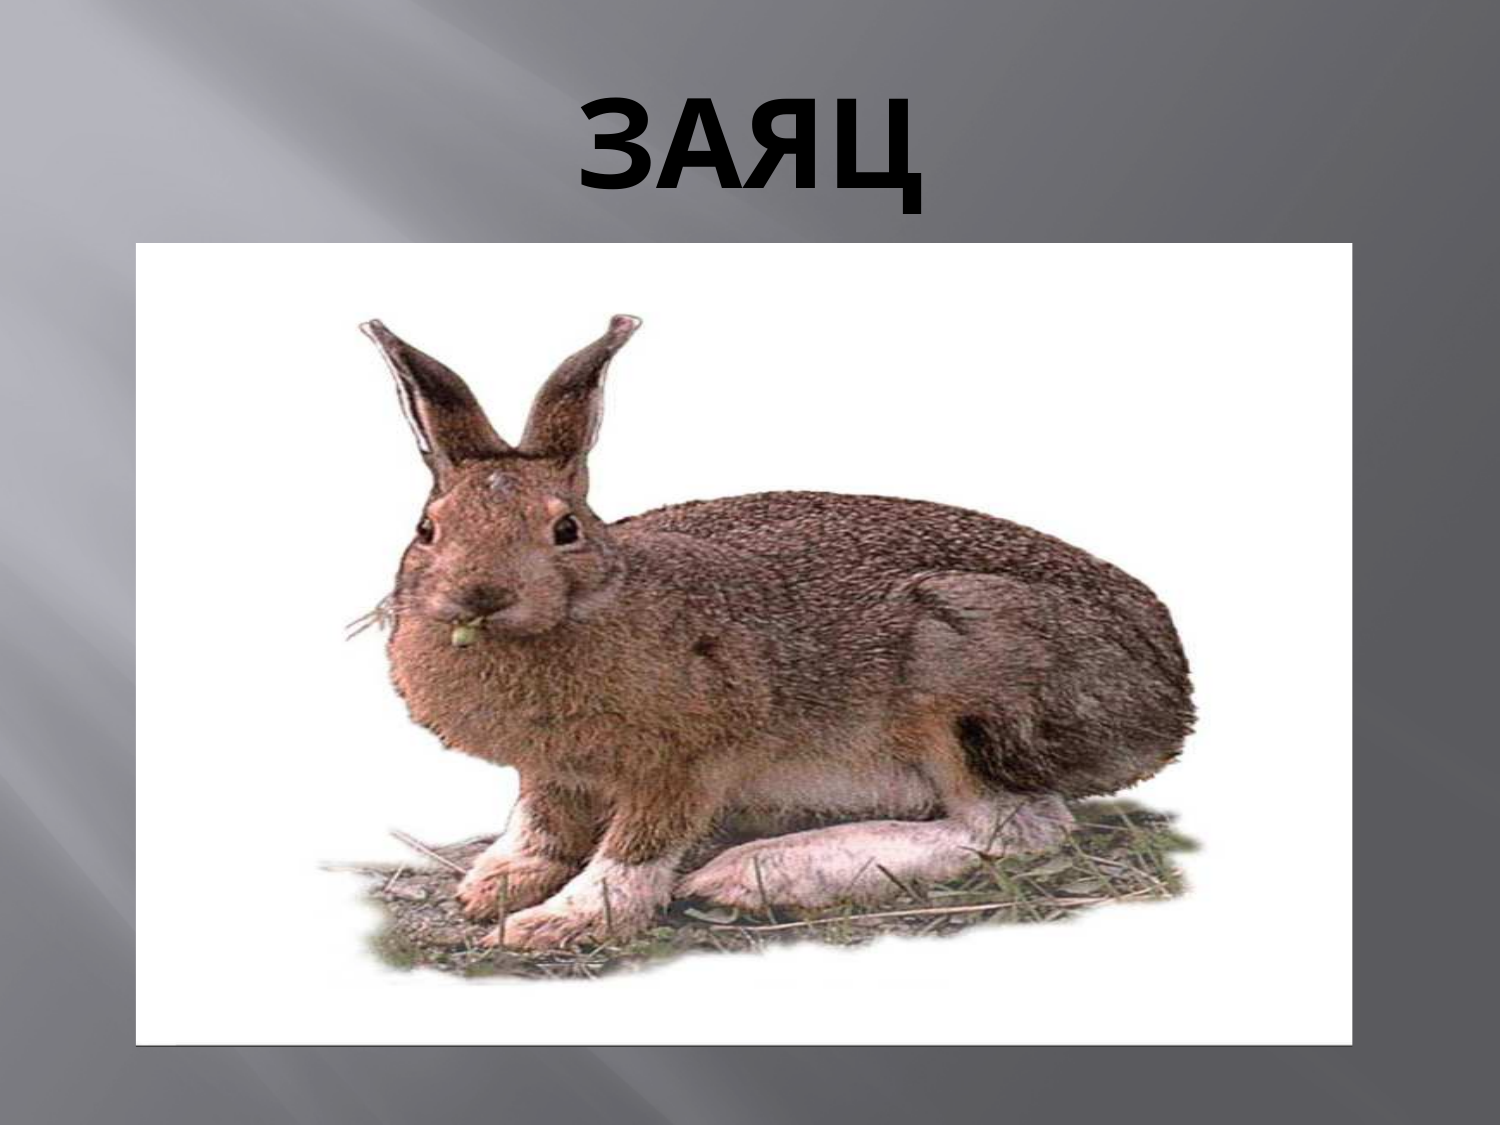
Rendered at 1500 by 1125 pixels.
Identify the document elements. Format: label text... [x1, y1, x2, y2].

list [135, 243, 1353, 1047]
title ЗАЯЦ [75, 45, 1425, 233]
